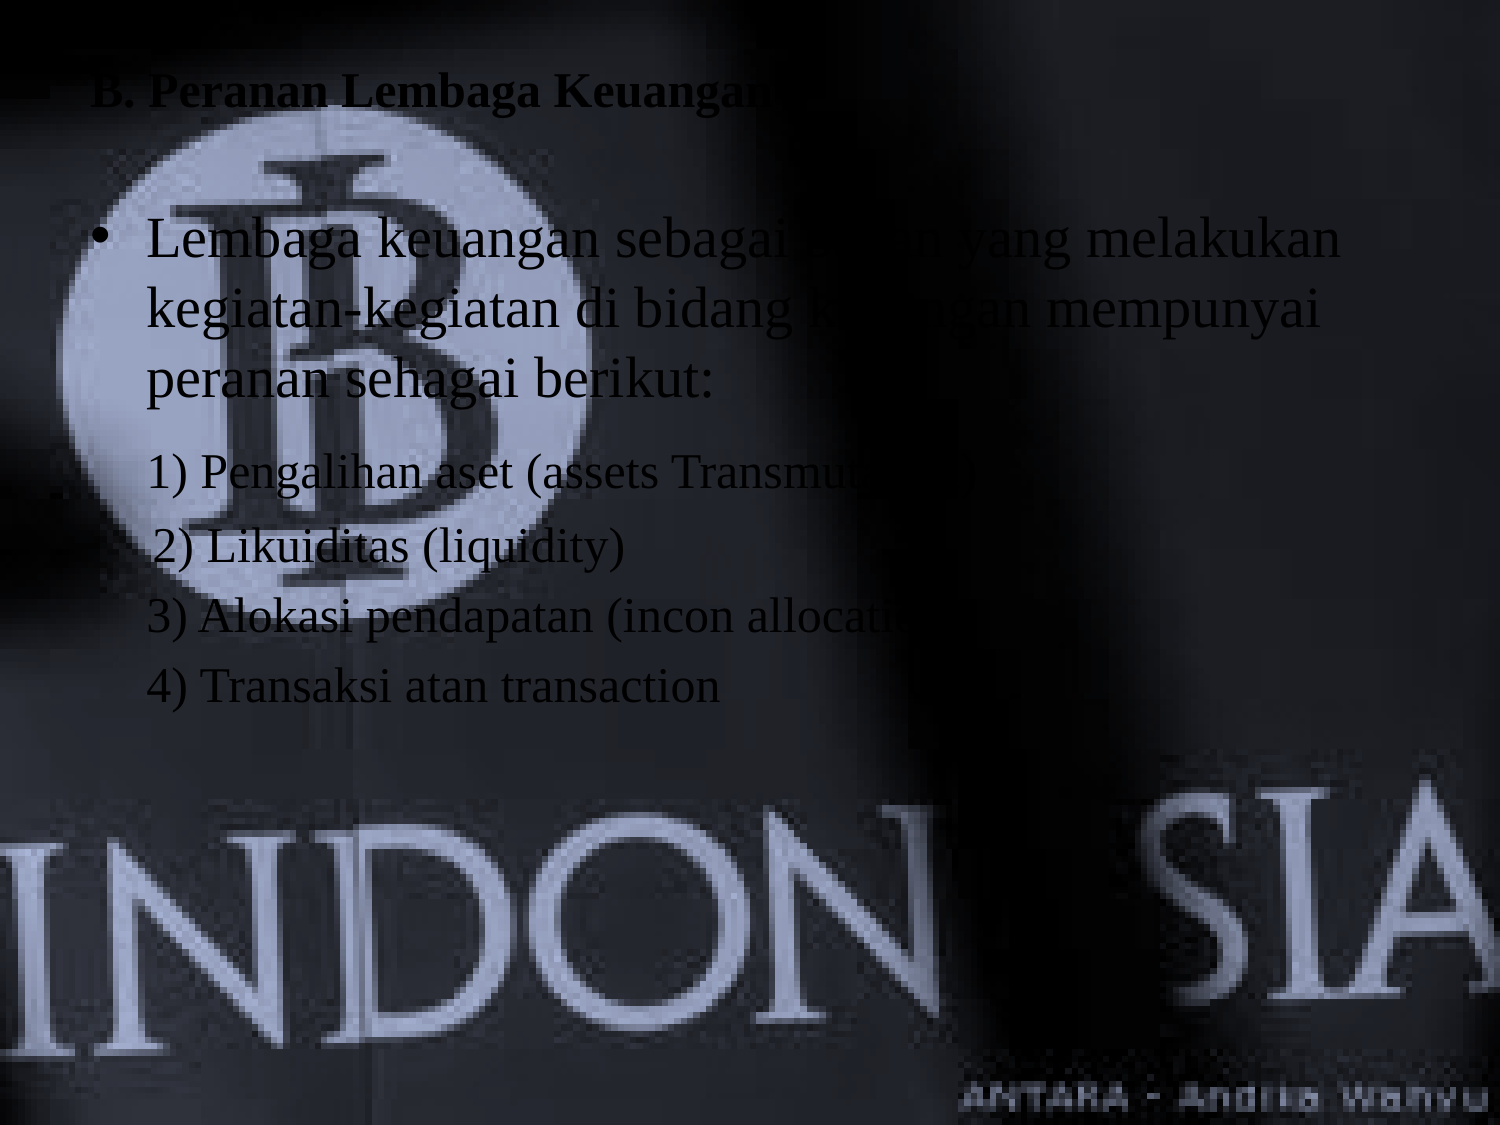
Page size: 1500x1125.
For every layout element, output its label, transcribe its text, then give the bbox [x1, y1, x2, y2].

list B. Peranan Lembaga Keuangan Lembaga keuangan sebagai badan yang melakukan kegiatan-kegiatan di bidang keuangan mempunyai peranan sehagai berikut: 1) Pengalihan aset (assets Transmutation) 2) Likuiditas (liquidity) 3) Alokasi pendapatan (incon allocation) 4) Transaksi atan transaction [75, 50, 1425, 1075]
